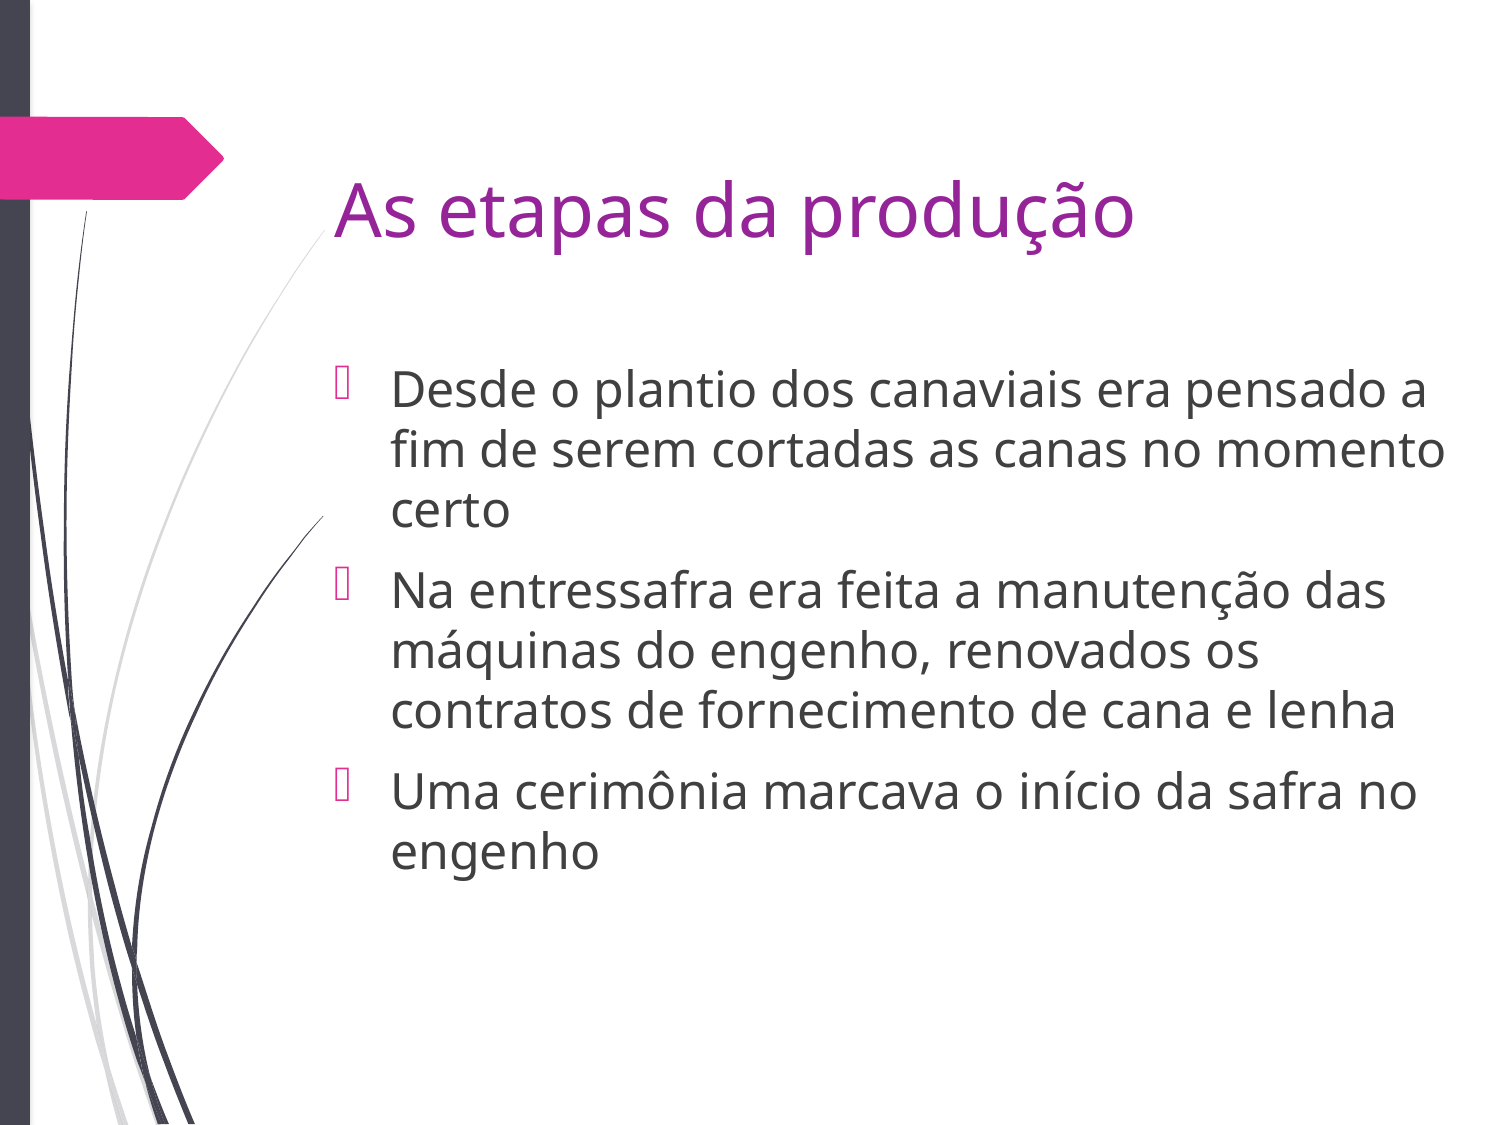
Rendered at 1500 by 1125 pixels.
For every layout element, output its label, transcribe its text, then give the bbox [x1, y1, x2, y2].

list Desde o plantio dos canaviais era pensado a fim de serem cortadas as canas no momento certo Na entressafra era feita a manutenção das máquinas do engenho, renovados os contratos de fornecimento de cana e lenha Uma cerimônia marcava o início da safra no engenho [318, 350, 1471, 1094]
title As etapas da produção [319, 102, 1471, 313]
